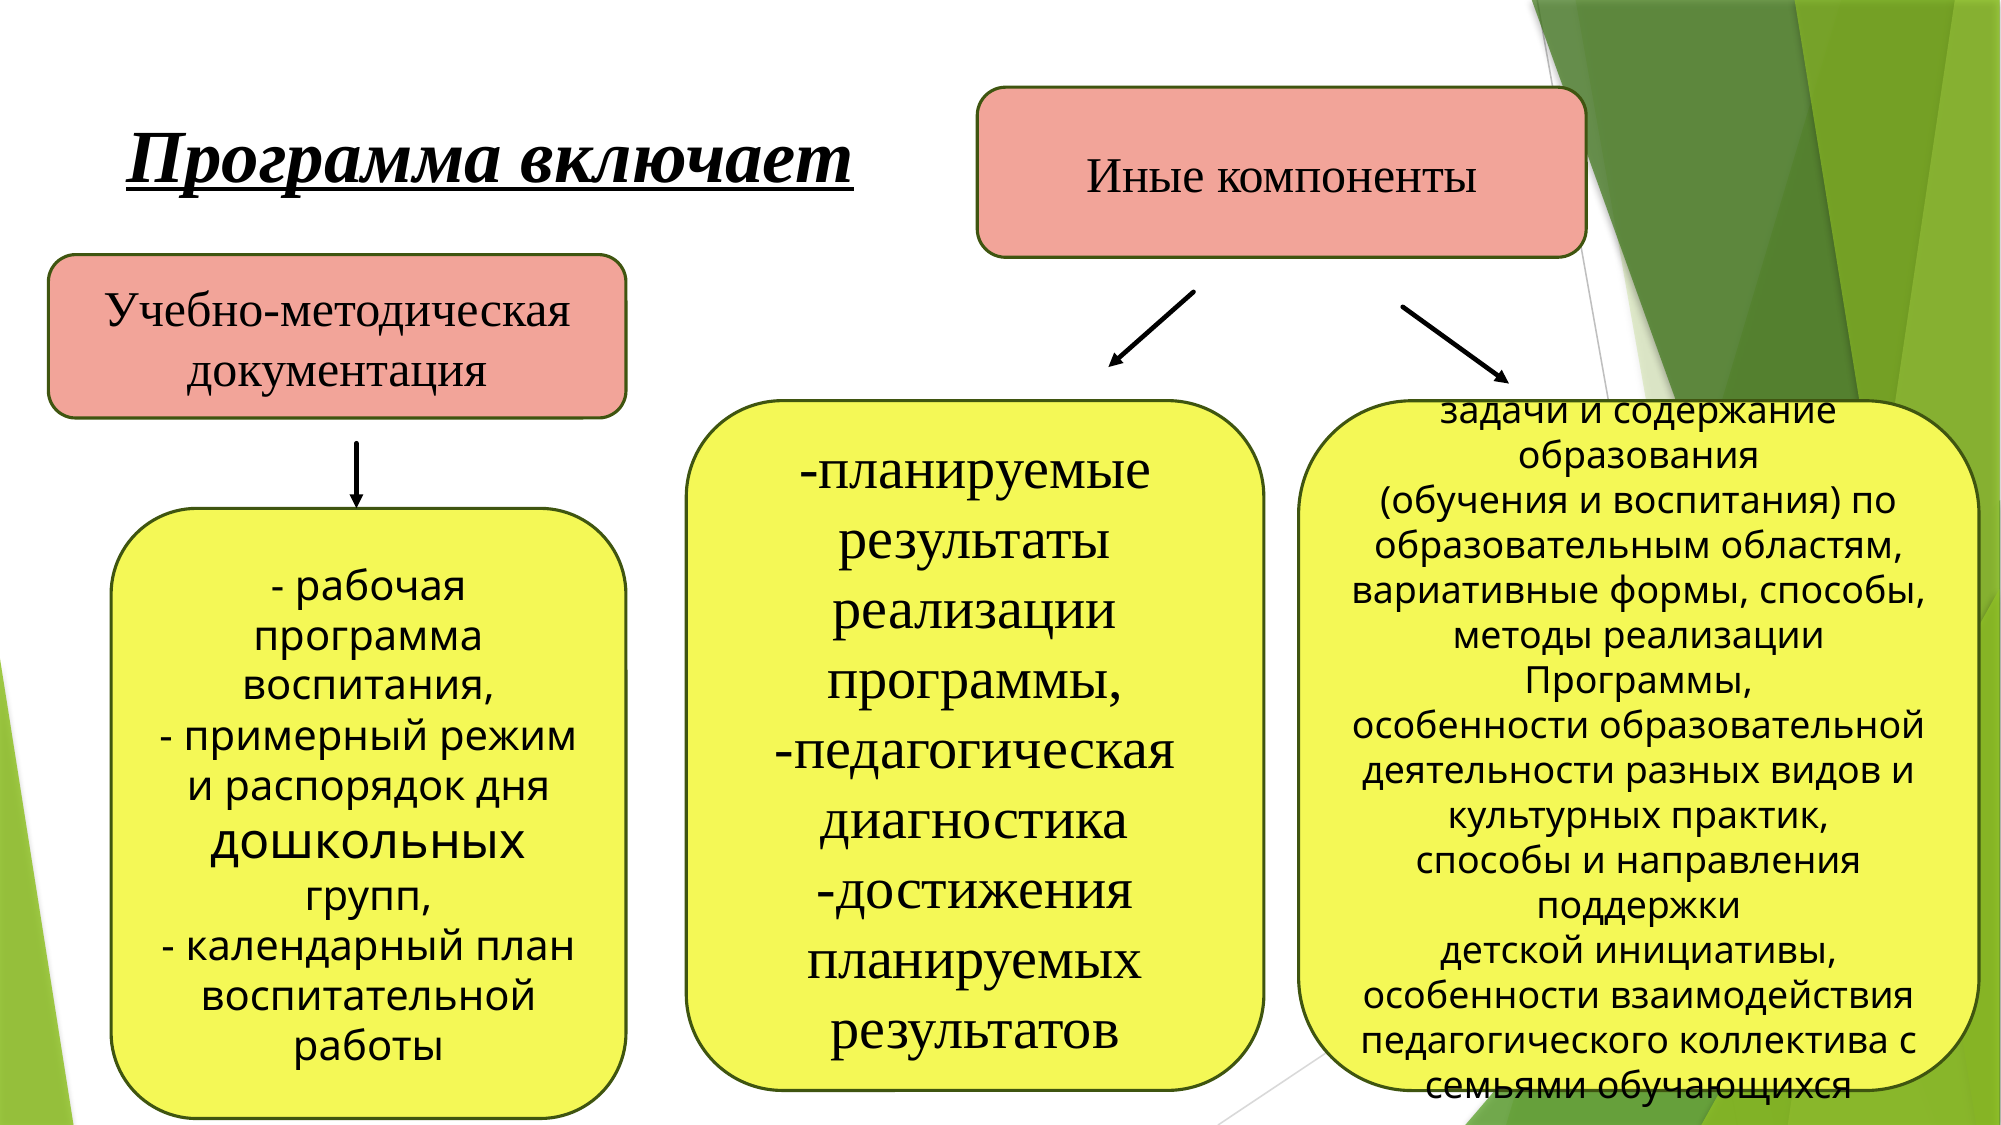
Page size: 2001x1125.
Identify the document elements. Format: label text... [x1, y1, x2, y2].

text_box -планируемые результаты реализации программы, -педагогическая диагностика -достижения планируемых результатов [684, 399, 1266, 1093]
text_box Иные компоненты [975, 85, 1588, 259]
text_box задачи и содержание образования (обучения и воспитания) по образовательным областям, вариативные формы, способы, методы реализации Программы, особенности образовательной деятельности разных видов и культурных практик, способы и направления поддержки детской инициативы, особенности взаимодействия педагогического коллектива с семьями обучающихся [1297, 399, 1981, 1093]
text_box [1107, 291, 1195, 368]
text_box - рабочая программа воспитания, - примерный режим и распорядок дня дошкольных групп, - календарный план воспитательной работы [109, 506, 628, 1121]
text_box Учебно-методическая документация [46, 253, 628, 420]
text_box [1402, 306, 1510, 384]
title Программа включает [111, 99, 1522, 317]
